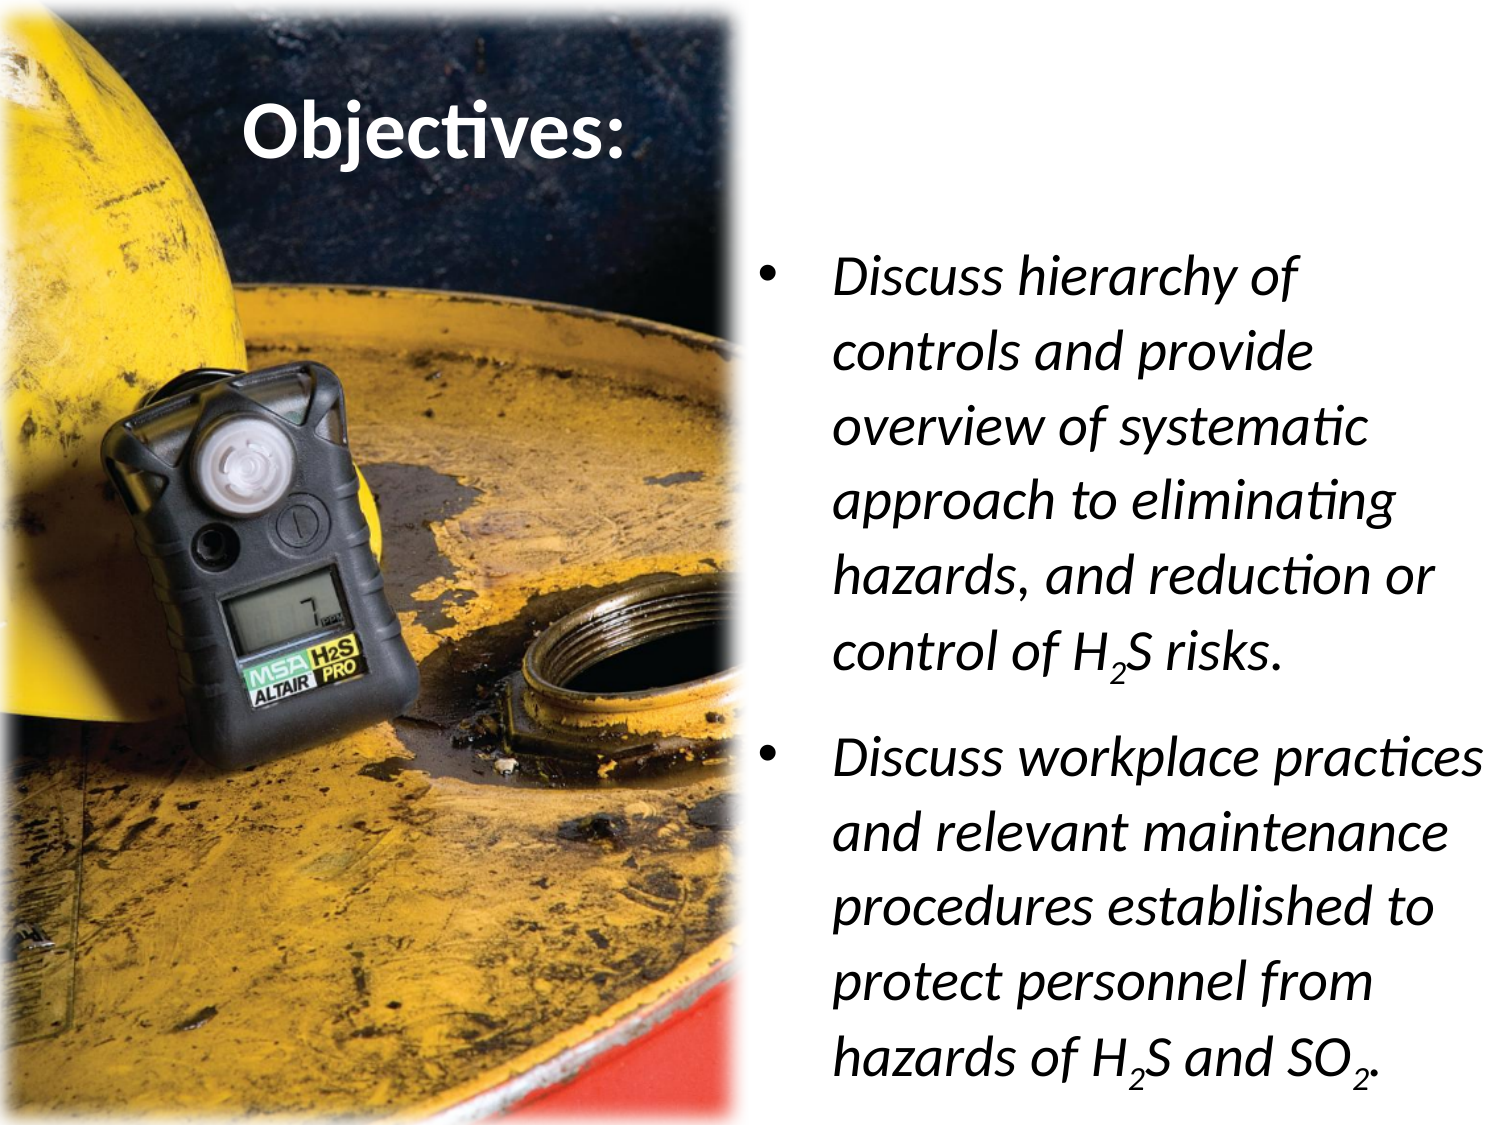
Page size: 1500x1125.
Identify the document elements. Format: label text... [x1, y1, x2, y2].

text_box Discuss hierarchy of controls and provide overview of systematic approach to eliminating hazards, and reduction or control of H2S risks. Discuss workplace practices and relevant maintenance procedures established to protect personnel from hazards of H2S and SO2. [750, 224, 1500, 1105]
picture [0, 0, 750, 1125]
